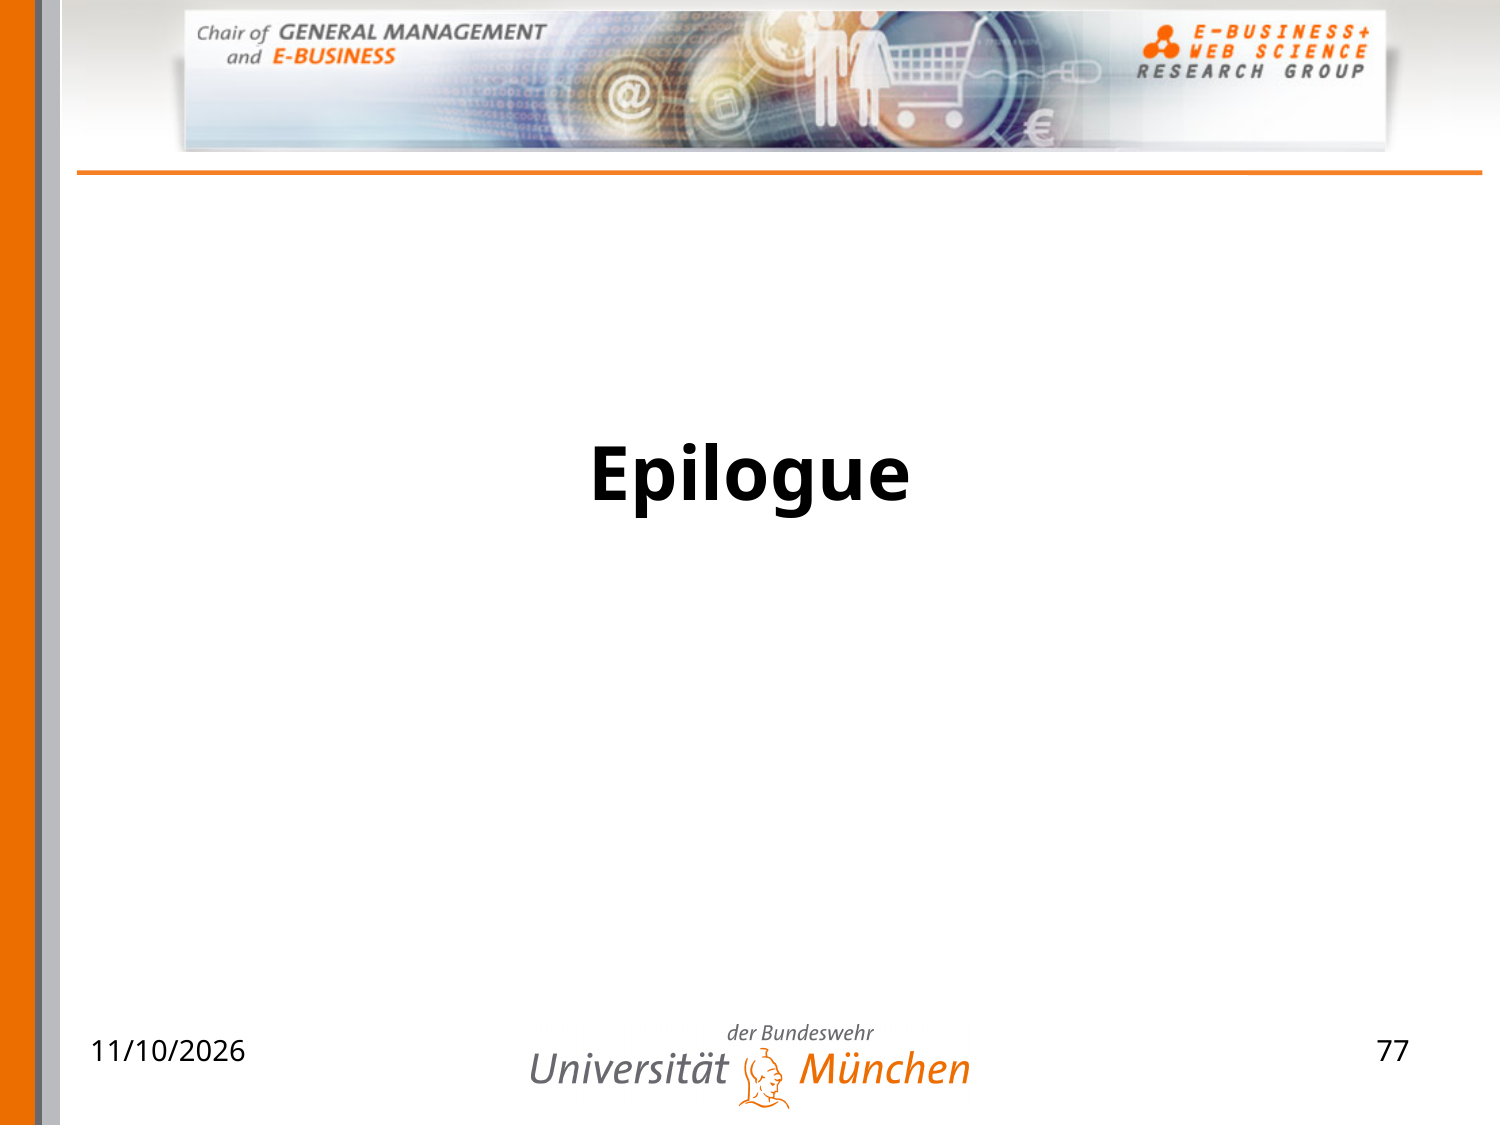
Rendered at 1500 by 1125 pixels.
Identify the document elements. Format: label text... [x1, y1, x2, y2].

picture [62, 0, 1500, 152]
picture [531, 1024, 969, 1109]
picture [0, 0, 60, 1125]
slide_number 77 [1074, 1024, 1426, 1103]
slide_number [74, 1024, 426, 1103]
title Epilogue [112, 349, 1388, 591]
